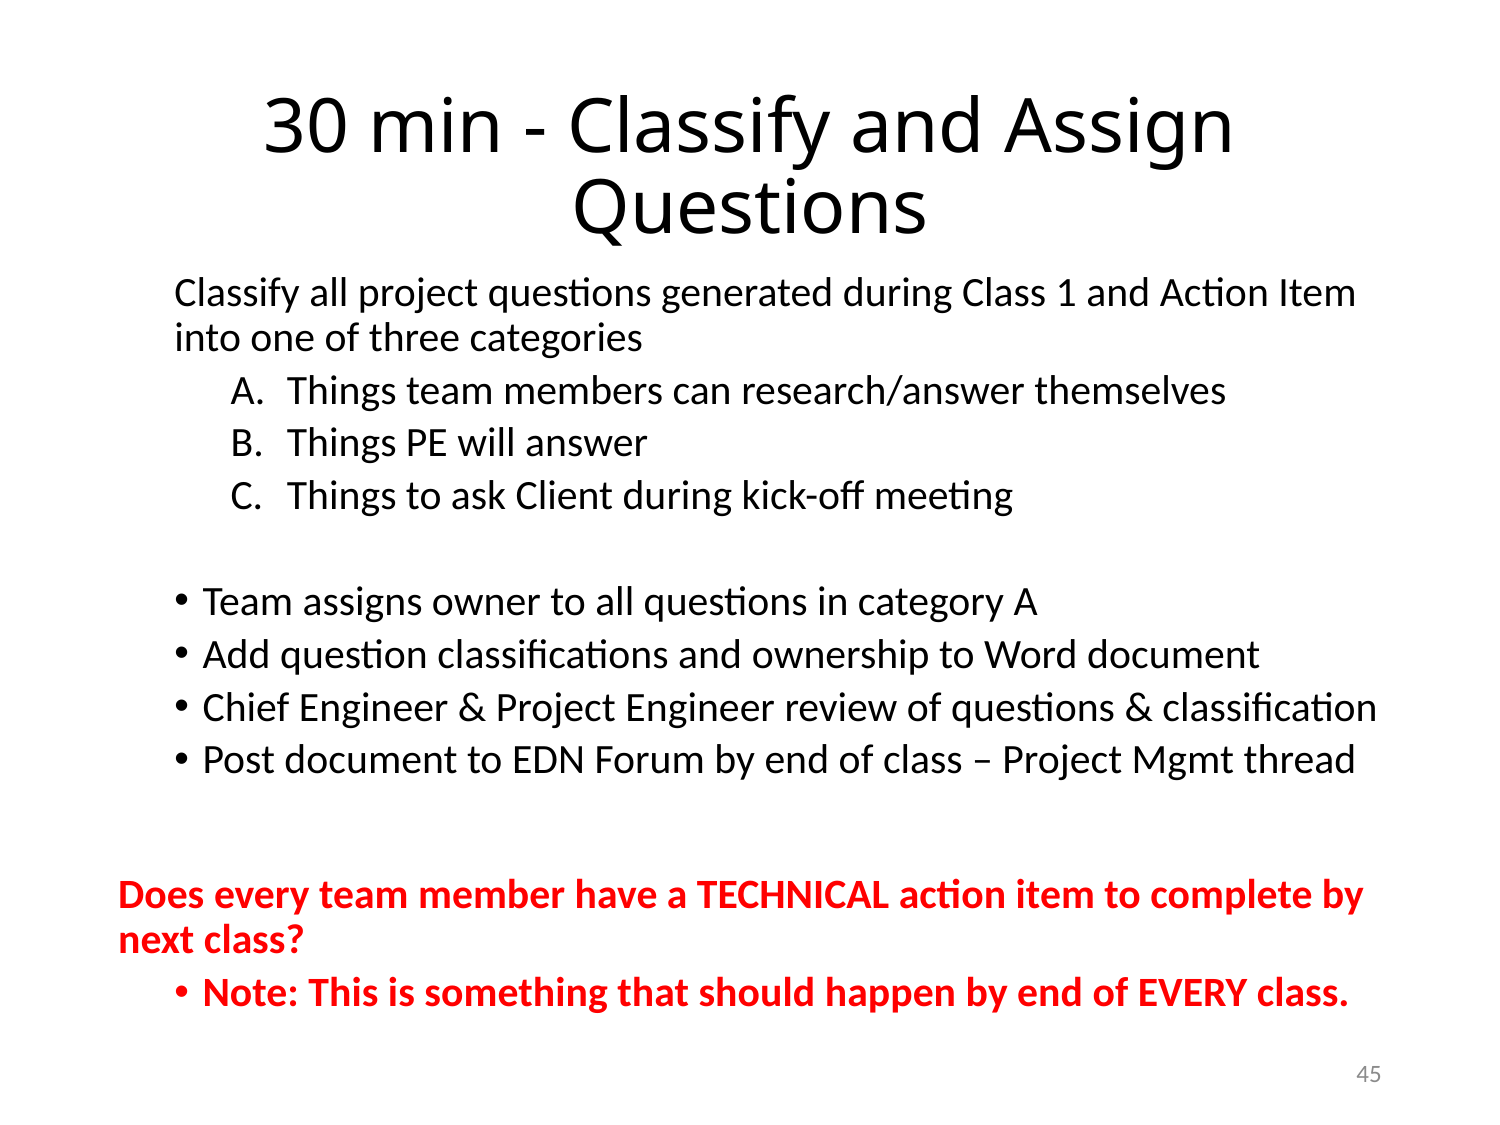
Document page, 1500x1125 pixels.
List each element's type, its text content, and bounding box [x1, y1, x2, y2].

slide_number 45 [1059, 1042, 1397, 1103]
title 30 min - Classify and Assign Questions [103, 59, 1397, 262]
list Classify all project questions generated during Class 1 and Action Item into one of three categories Things team members can research/answer themselves Things PE will answer Things to ask Client during kick-off meeting Team assigns owner to all questions in category A Add question classifications and ownership to Word document Chief Engineer & Project Engineer review of questions & classification Post document to EDN Forum by end of class – Project Mgmt thread Does every team member have a TECHNICAL action item to complete by next class? Note: This is something that should happen by end of EVERY class. [103, 262, 1397, 963]
